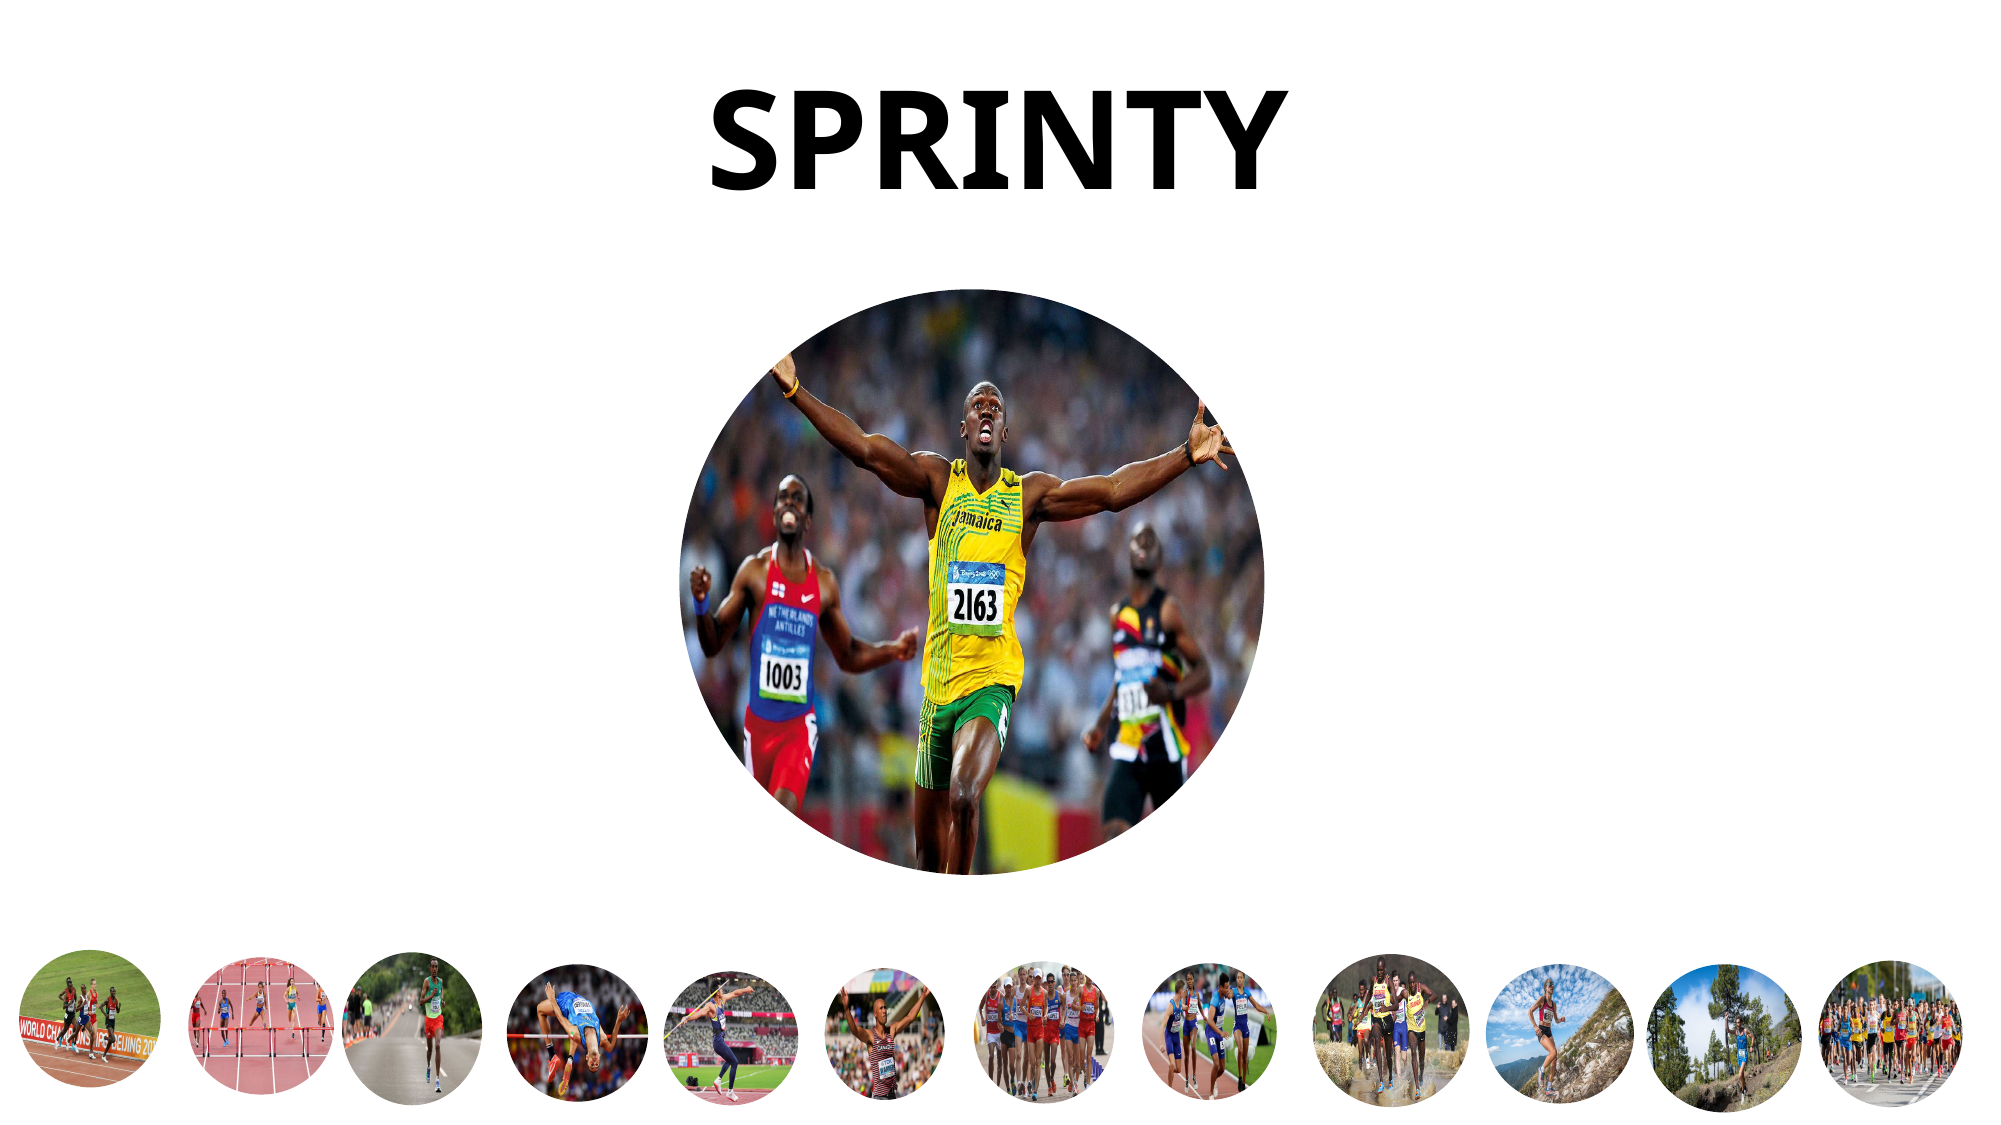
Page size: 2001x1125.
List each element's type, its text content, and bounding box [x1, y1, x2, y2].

text_box [18, 948, 162, 1089]
text_box [187, 956, 335, 1096]
text_box [678, 288, 1266, 876]
text_box [1484, 963, 1635, 1105]
text_box [1645, 963, 1803, 1114]
text_box [662, 970, 800, 1107]
text_box [1817, 959, 1964, 1109]
text_box [823, 967, 946, 1102]
text_box [341, 951, 484, 1107]
text_box [1141, 962, 1278, 1101]
text_box [505, 963, 650, 1103]
text_box [972, 960, 1116, 1105]
text_box [1311, 953, 1471, 1109]
text_box SPRINTY [0, 0, 2000, 290]
